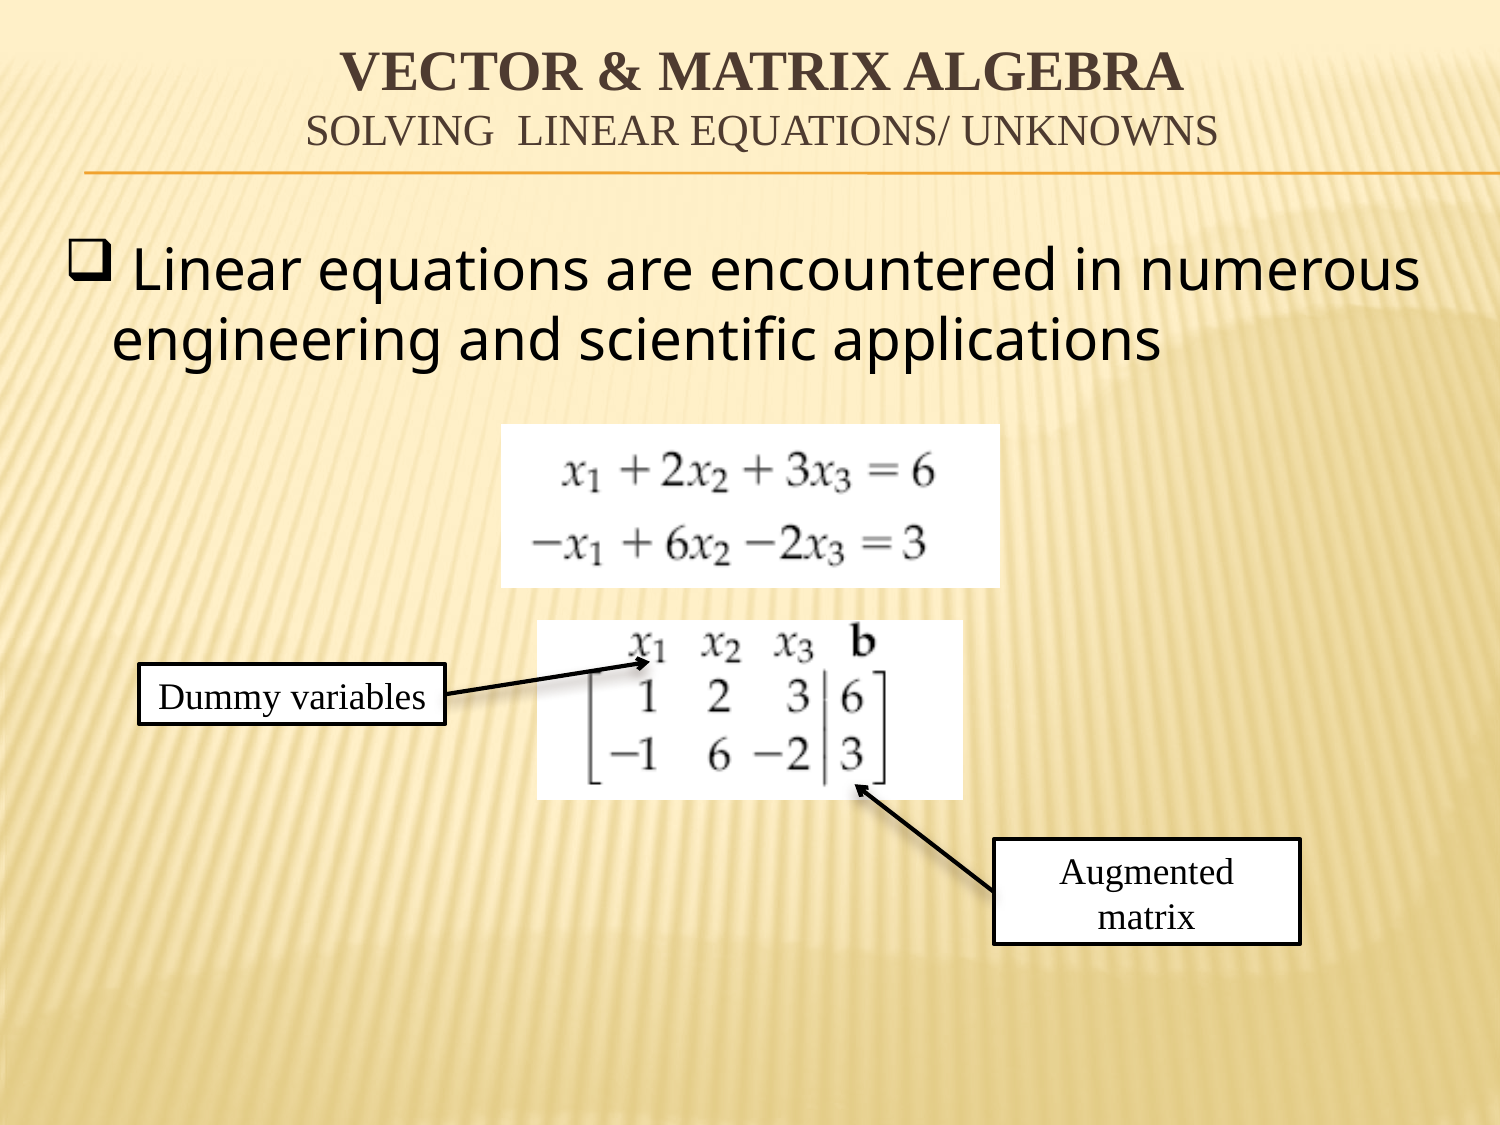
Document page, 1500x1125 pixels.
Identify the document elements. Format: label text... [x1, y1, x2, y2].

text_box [854, 783, 1301, 946]
picture [537, 620, 963, 801]
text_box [138, 661, 651, 726]
text_box Linear equations are encountered in numerous engineering and scientific applications [49, 224, 1475, 380]
picture [501, 424, 1001, 588]
